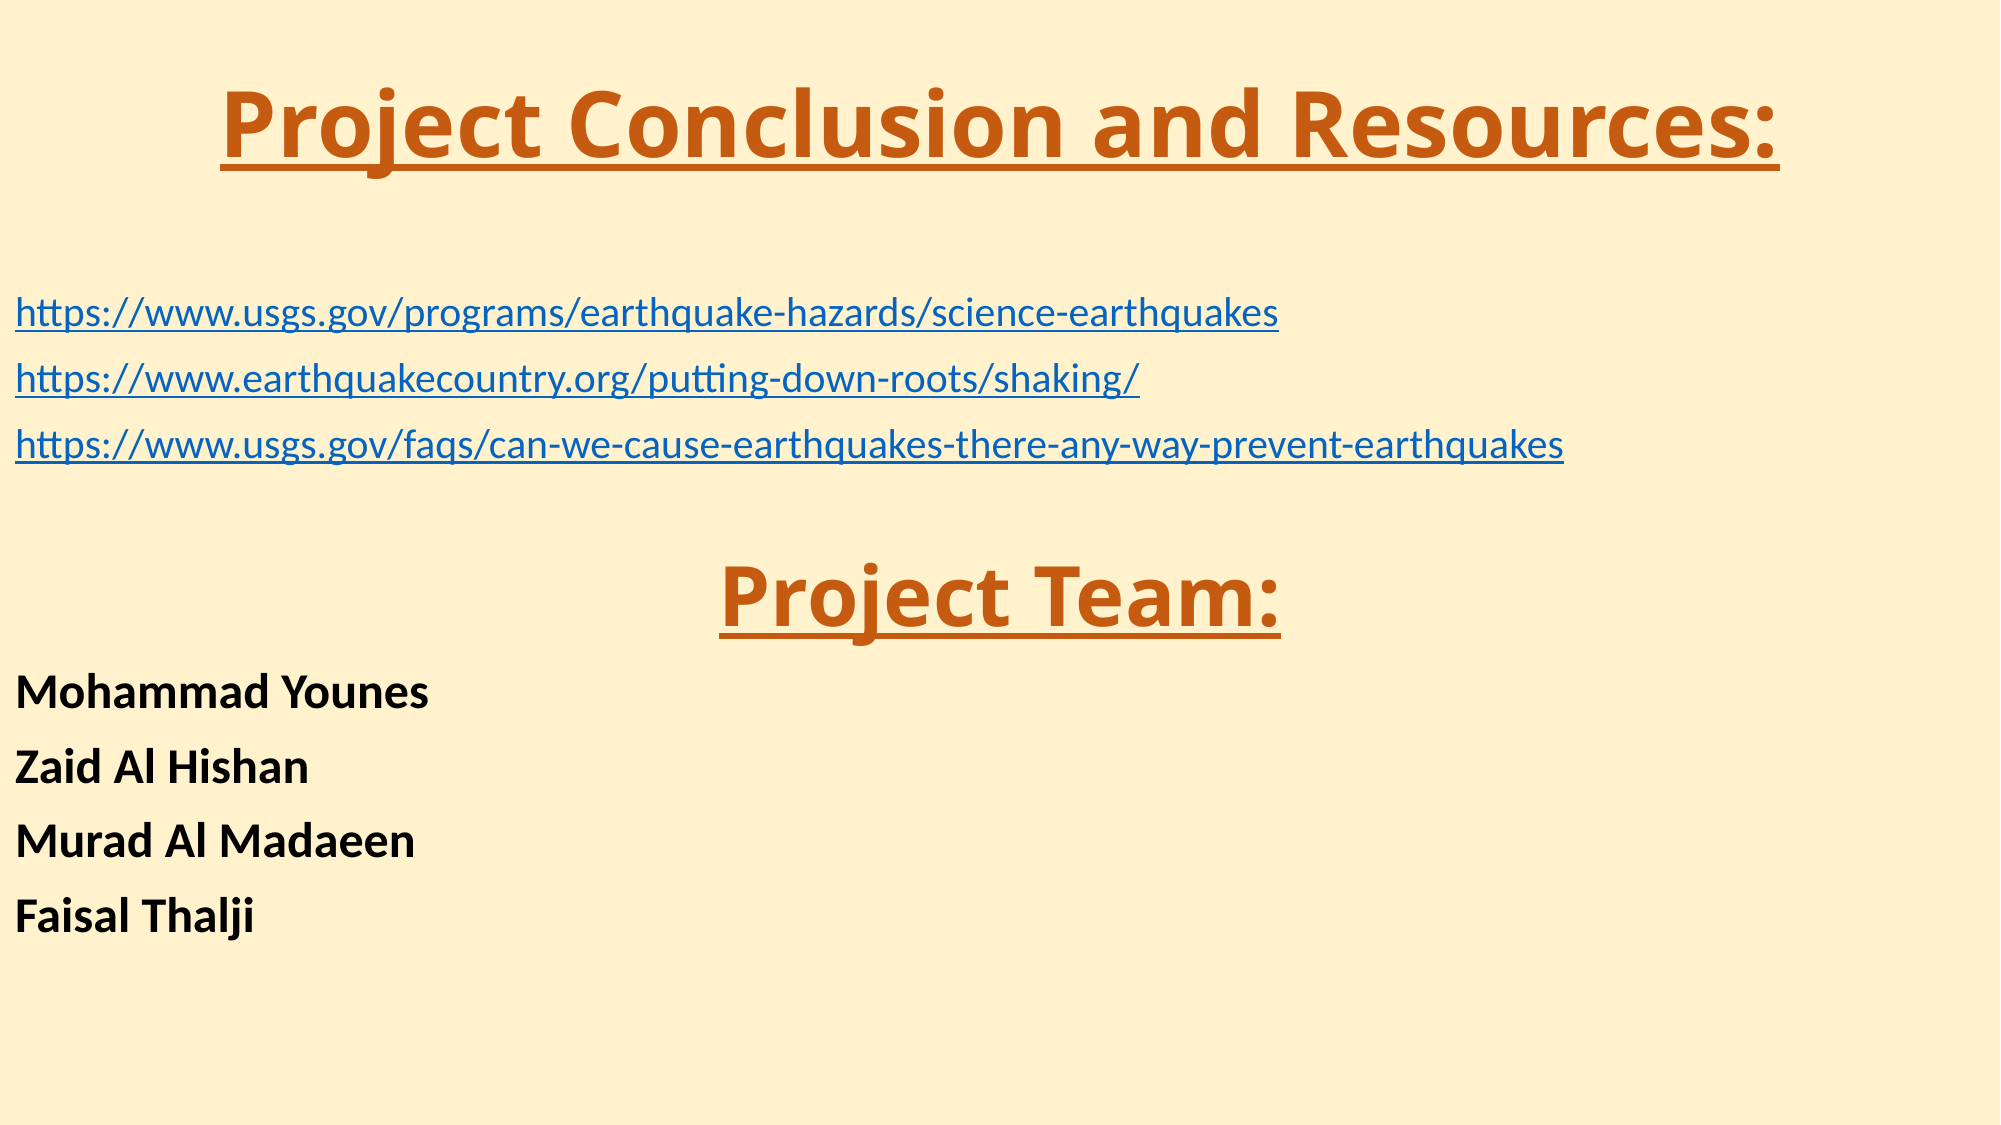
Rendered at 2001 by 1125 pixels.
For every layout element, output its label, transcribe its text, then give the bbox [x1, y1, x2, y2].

subtitle Project Conclusion and Resources: https://www.usgs.gov/programs/earthquake-hazards/science-earthquakes https://www.earthquakecountry.org/putting-down-roots/shaking/ https://www.usgs.gov/faqs/can-we-cause-earthquakes-there-any-way-prevent-earthquakes Project Team: Mohammad Younes Zaid Al Hishan Murad Al Madaeen Faisal Thalji [0, 0, 2000, 1125]
